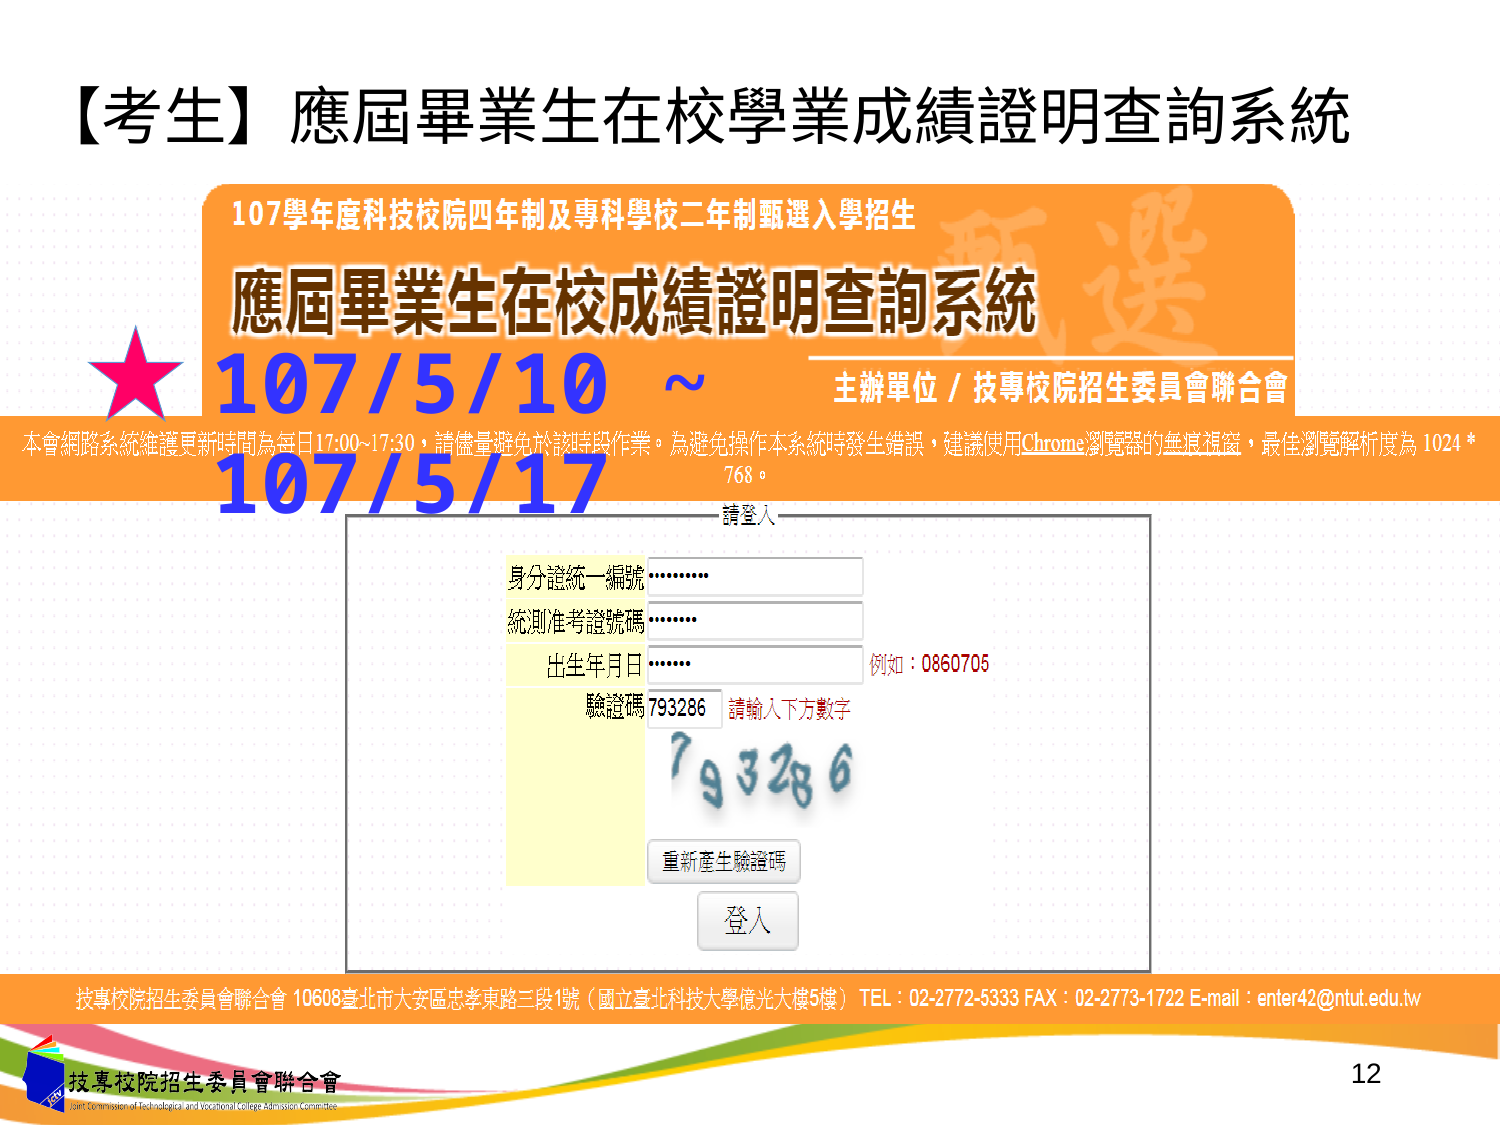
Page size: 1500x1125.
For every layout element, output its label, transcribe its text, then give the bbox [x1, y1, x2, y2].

picture [0, 184, 1500, 1125]
slide_number 12 [1059, 1042, 1397, 1103]
text_box 【考生】應屆畢業生在校學業成績證明查詢系統 [24, 78, 1367, 161]
